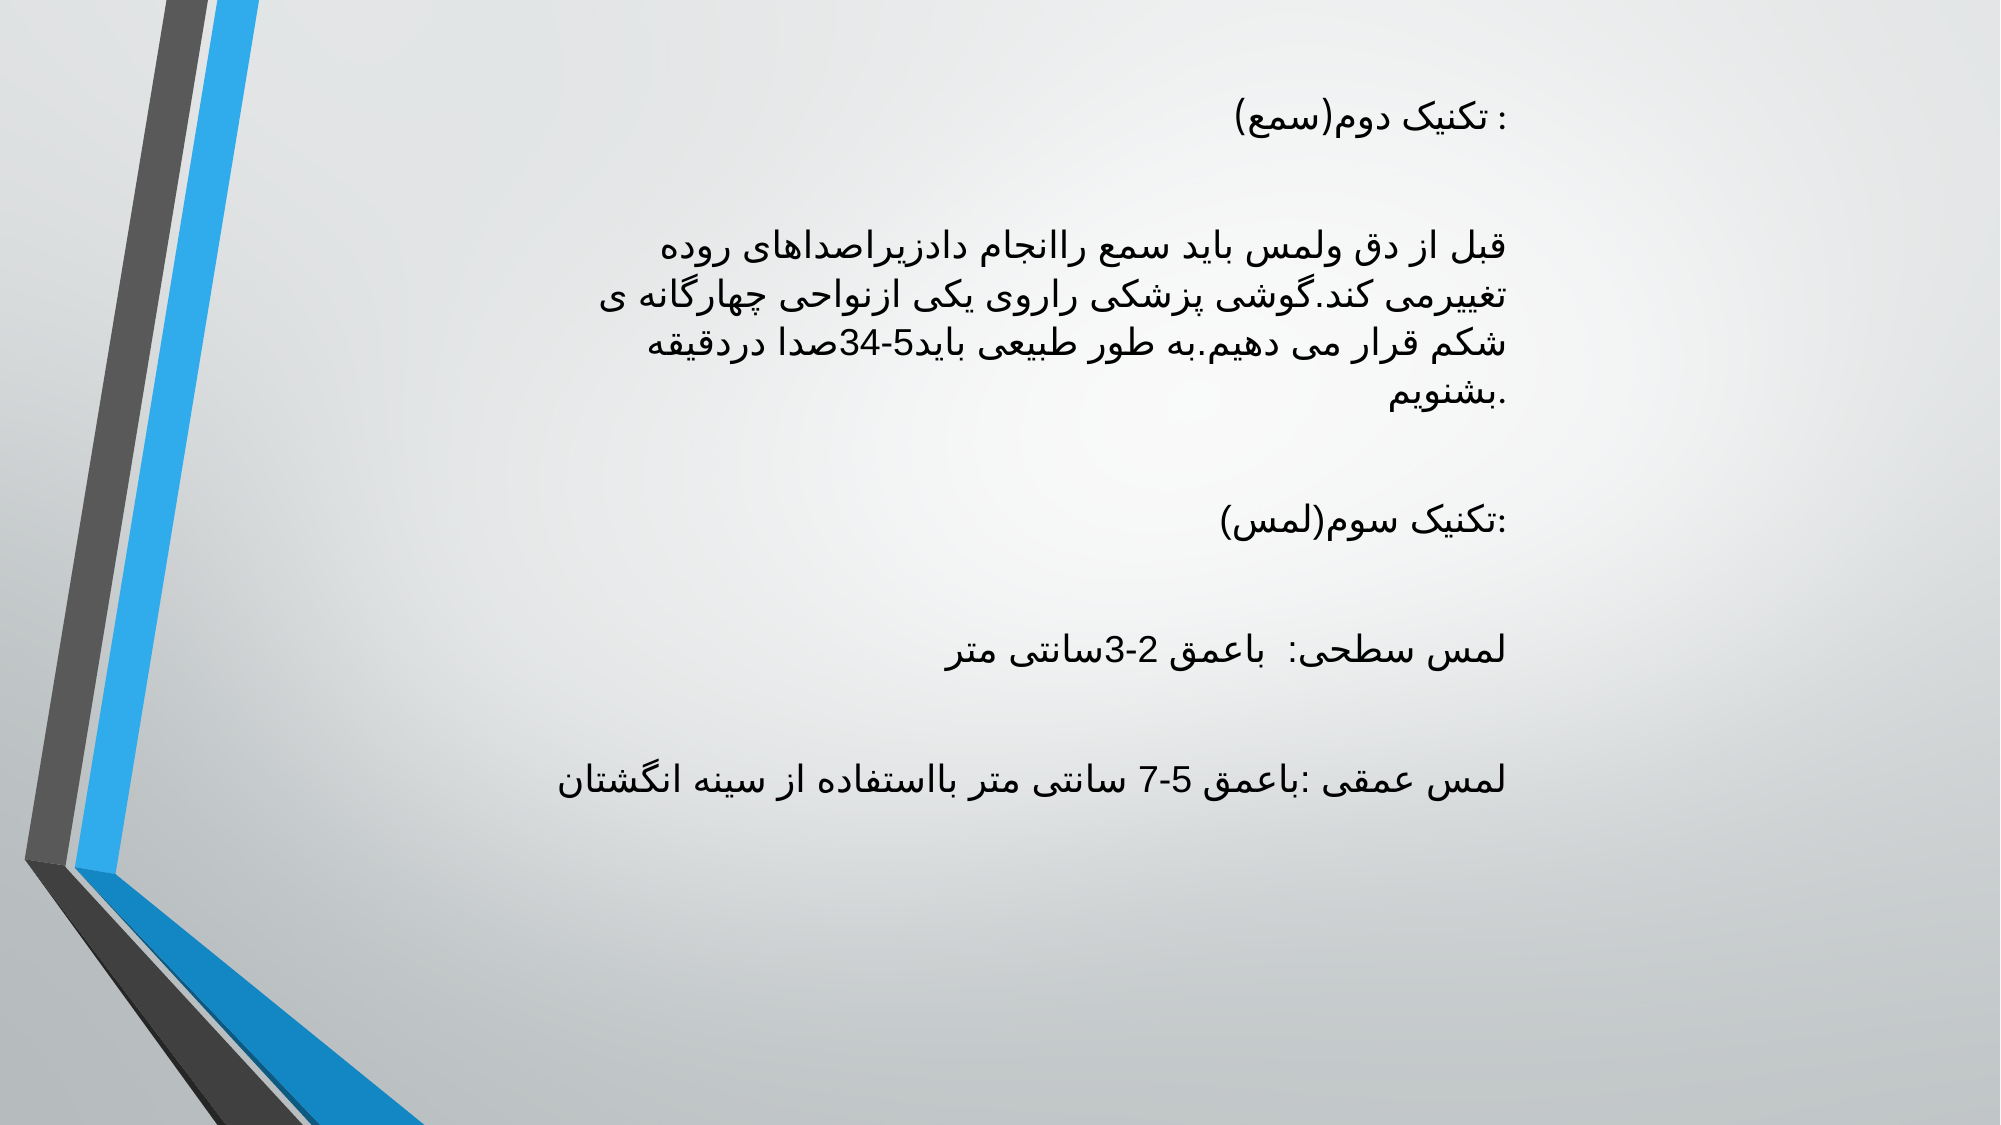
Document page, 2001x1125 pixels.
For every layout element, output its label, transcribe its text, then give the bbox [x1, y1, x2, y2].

text_box تکنیک دوم(سمع) : قبل از دق ولمس باید سمع راانجام دادزیراصداهای روده تغییرمی کند.گوشی پزشکی راروی یکی ازنواحی چهارگانه ی شکم قرار می دهیم.به طور طبیعی باید5-34صدا دردقیقه بشنویم. تکنیک سوم(لمس): لمس سطحی: باعمق 2-3سانتی متر لمس عمقی :باعمق 5-7 سانتی متر بااستفاده از سینه انگشتان [521, 81, 1522, 1067]
